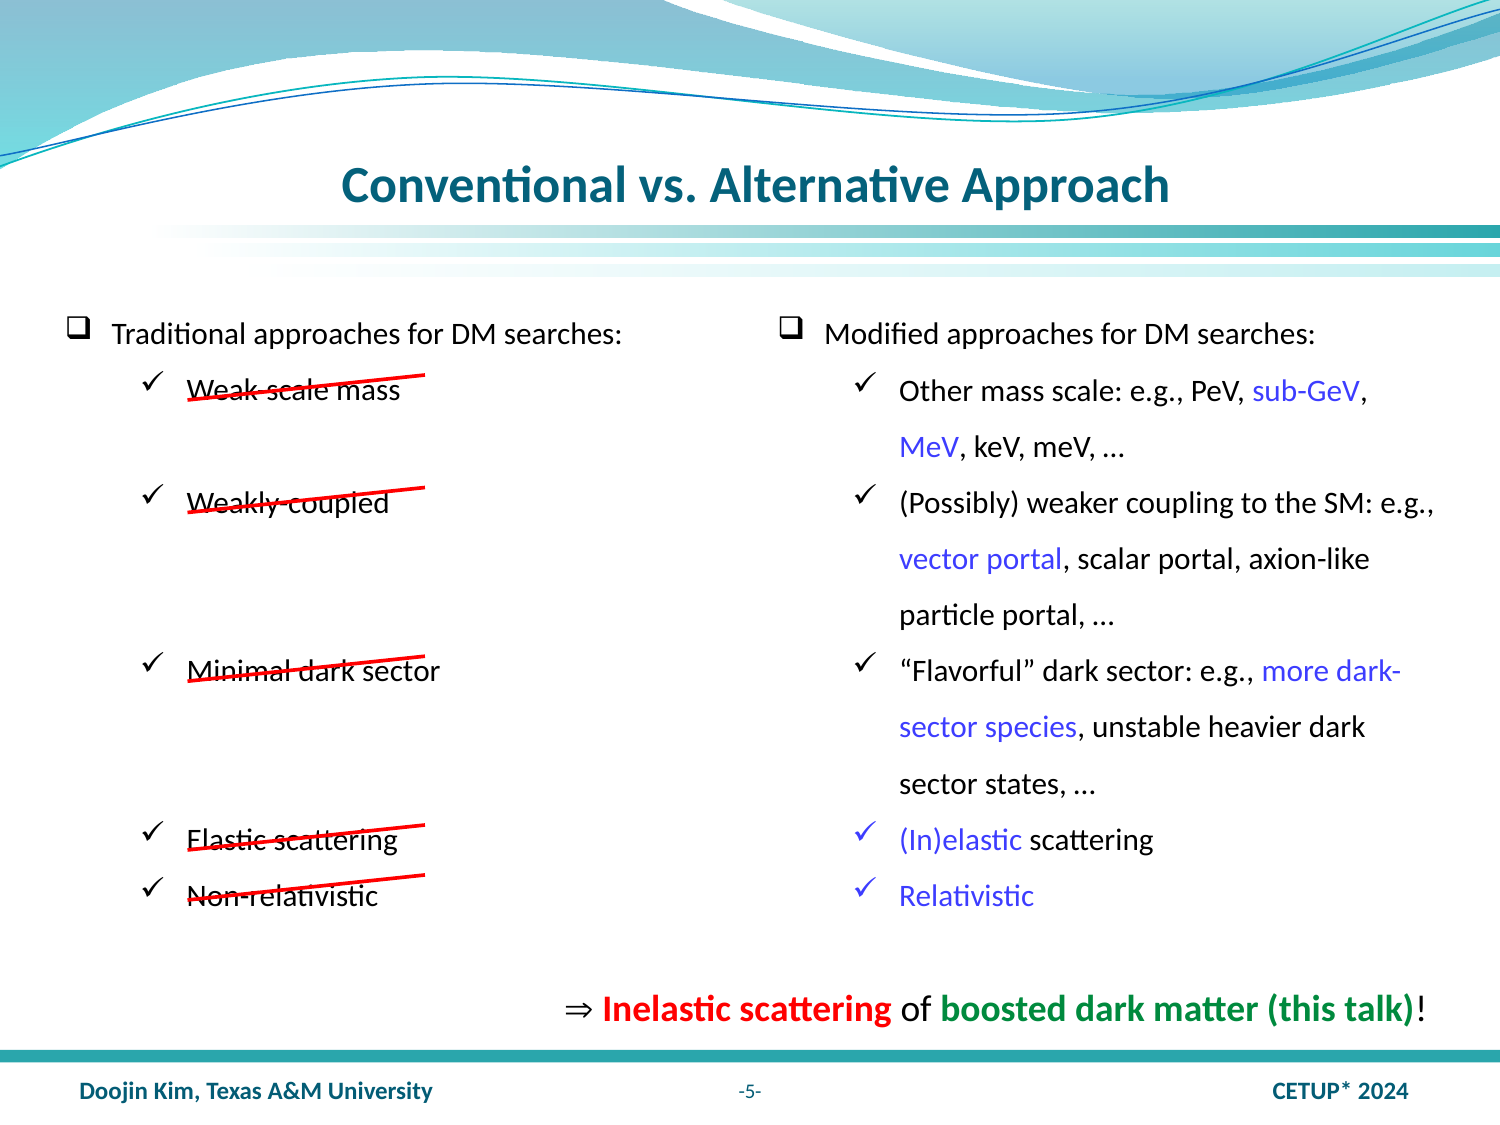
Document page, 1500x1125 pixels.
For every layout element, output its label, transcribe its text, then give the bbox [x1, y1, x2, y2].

slide_number -5- [687, 1042, 813, 1103]
text_box Dark matter [180, 375, 432, 913]
text_box Modified approaches for DM searches: Other mass scale: e.g., PeV, sub-GeV, MeV, keV, meV, … (Possibly) weaker coupling to the SM: e.g., vector portal, scalar portal, axion-like particle portal, … “Flavorful” dark sector: e.g., more dark-sector species, unstable heavier dark sector states, … (In)elastic scattering Relativistic [762, 287, 1450, 920]
text_box Traditional approaches for DM searches: Weak-scale mass Weakly-coupled Minimal dark sector Elastic scattering Non-relativistic [49, 287, 738, 920]
text_box  Inelastic scattering of boosted dark matter (this talk)! [548, 976, 1442, 1037]
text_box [187, 374, 426, 901]
title Conventional vs. Alternative Approach [75, 115, 1438, 213]
